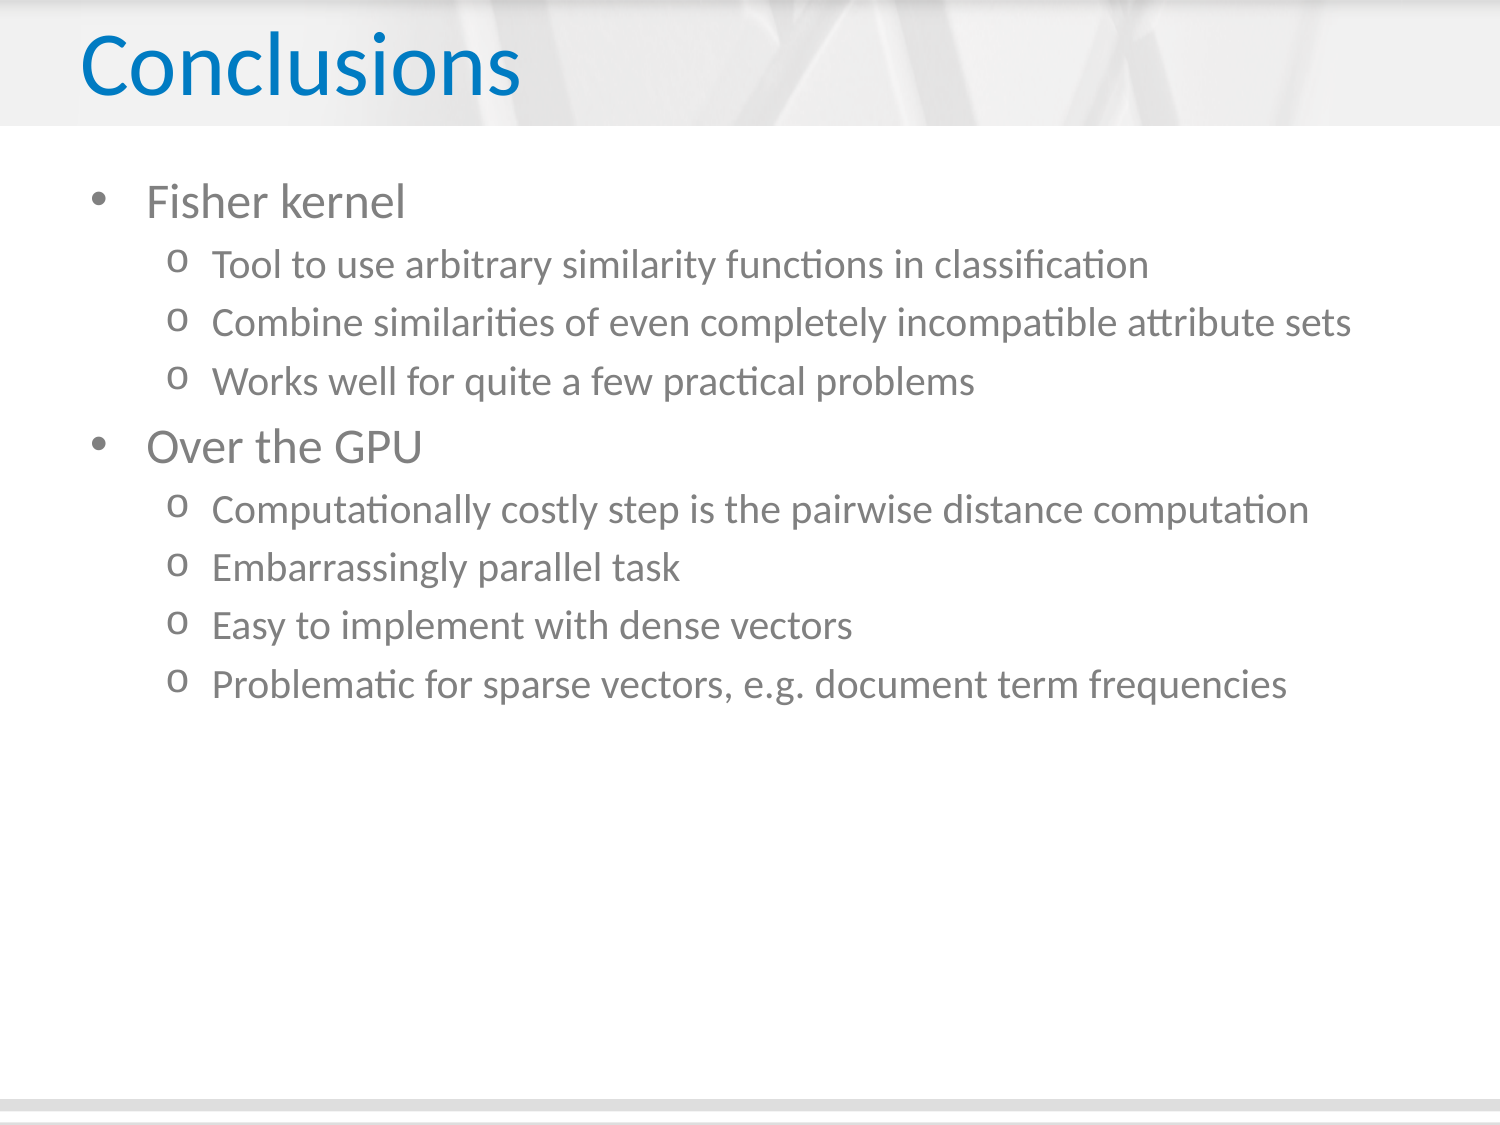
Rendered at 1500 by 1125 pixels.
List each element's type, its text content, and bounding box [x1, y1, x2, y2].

picture [0, 1099, 1500, 1125]
picture [0, 0, 1500, 126]
list Fisher kernel Tool to use arbitrary similarity functions in classification Combine similarities of even completely incompatible attribute sets Works well for quite a few practical problems Over the GPU Computationally costly step is the pairwise distance computation Embarrassingly parallel task Easy to implement with dense vectors Problematic for sparse vectors, e.g. document term frequencies [75, 160, 1425, 1083]
title Conclusions [64, 0, 1436, 121]
